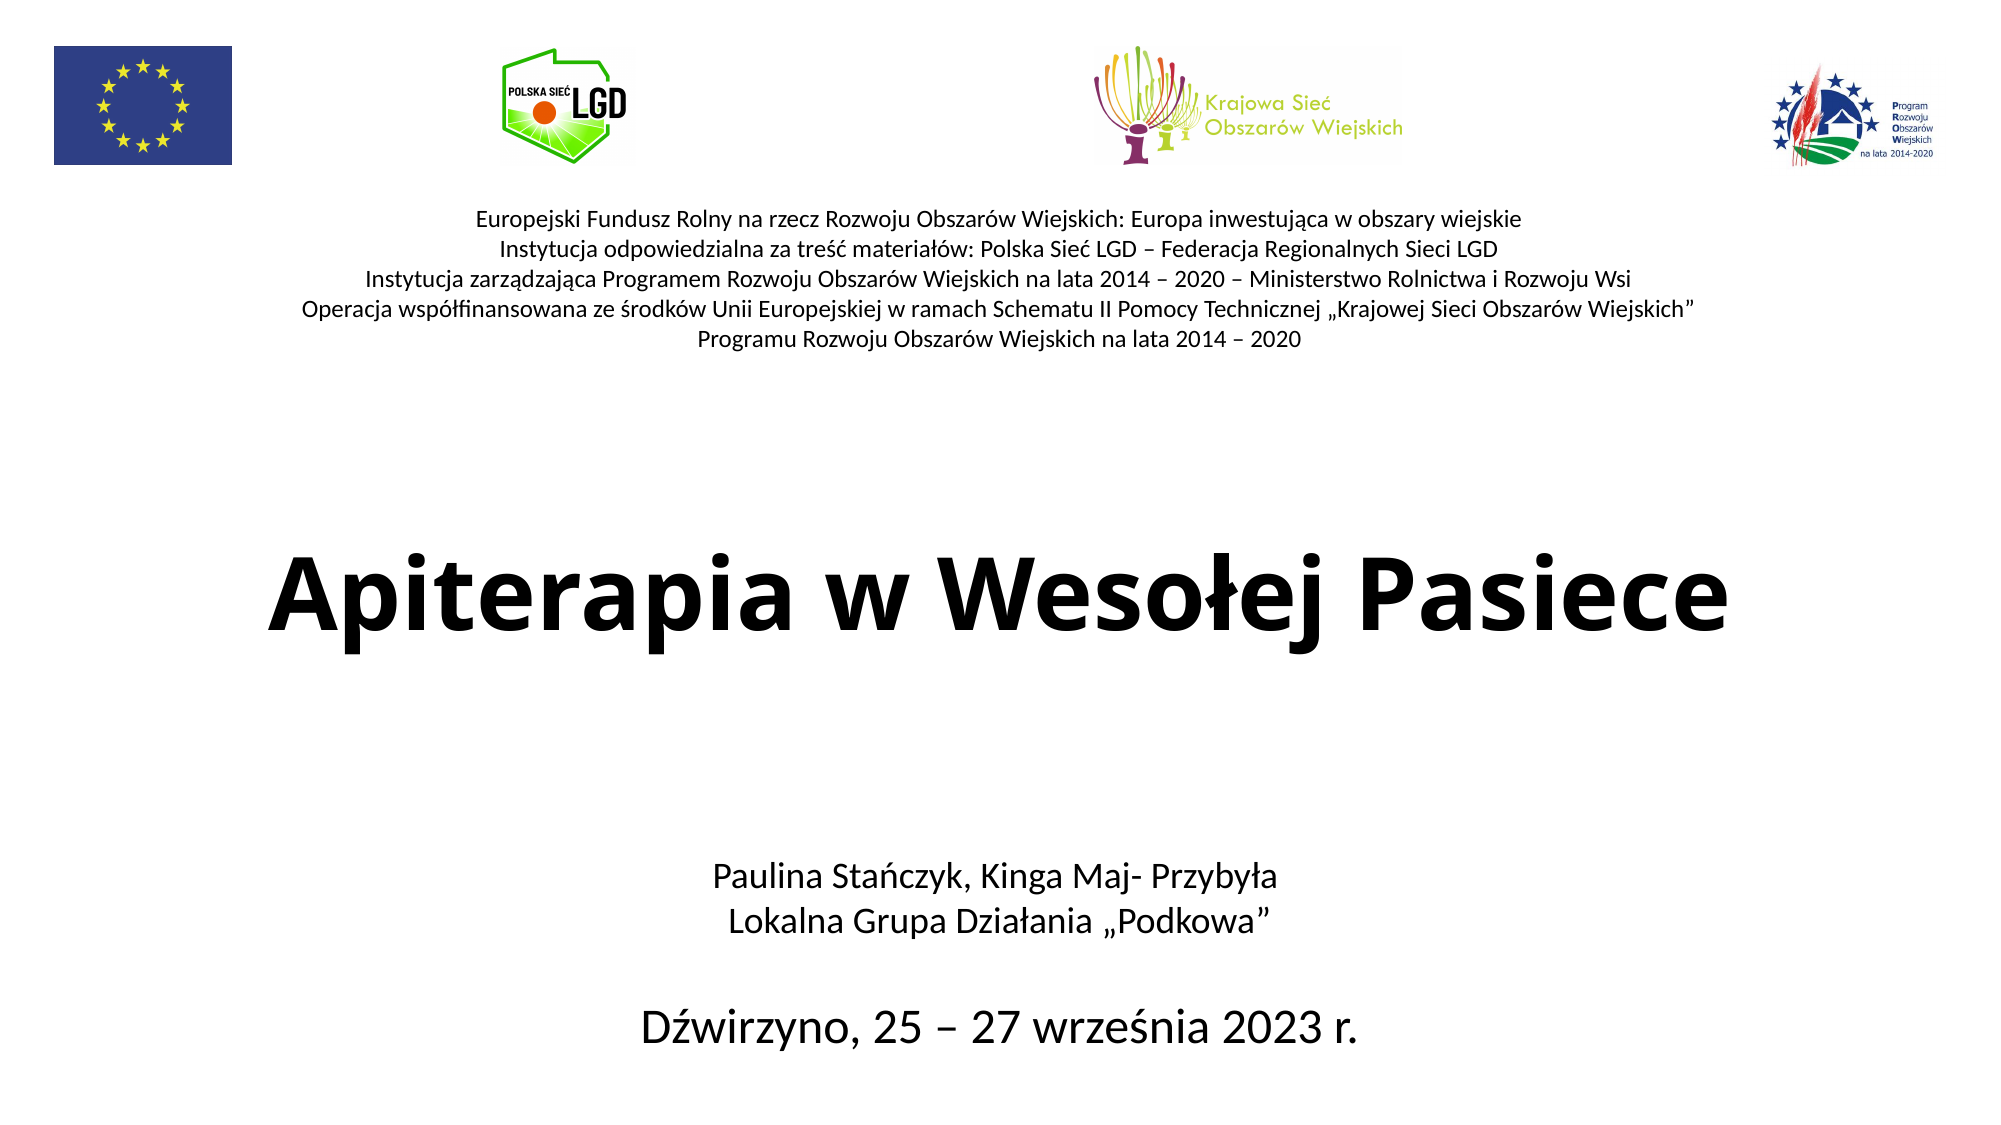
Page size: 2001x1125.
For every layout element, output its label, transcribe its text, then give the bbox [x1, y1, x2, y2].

picture [500, 46, 636, 166]
subtitle Dźwirzyno, 25 – 27 września 2023 r. [249, 993, 1750, 1083]
text_box Europejski Fundusz Rolny na rzecz Rozwoju Obszarów Wiejskich: Europa inwestująca w obszary wiejskie Instytucja odpowiedzialna za treść materiałów: Polska Sieć LGD – Federacja Regionalnych Sieci LGD Instytucja zarządzająca Programem Rozwoju Obszarów Wiejskich na lata 2014 – 2020 – Ministerstwo Rolnictwa i Rozwoju Wsi Operacja współfinansowana ze środków Unii Europejskiej w ramach Schematu II Pomocy Technicznej „Krajowej Sieci Obszarów Wiejskich” Programu Rozwoju Obszarów Wiejskich na lata 2014 – 2020 [54, 195, 1946, 360]
text_box Paulina Stańczyk, Kinga Maj- Przybyła Lokalna Grupa Działania „Podkowa” [582, 844, 1417, 949]
title Apiterapia w Wesołej Pasiece [249, 508, 1750, 660]
picture [54, 46, 232, 166]
picture [1094, 46, 1402, 166]
picture [1764, 57, 1946, 176]
